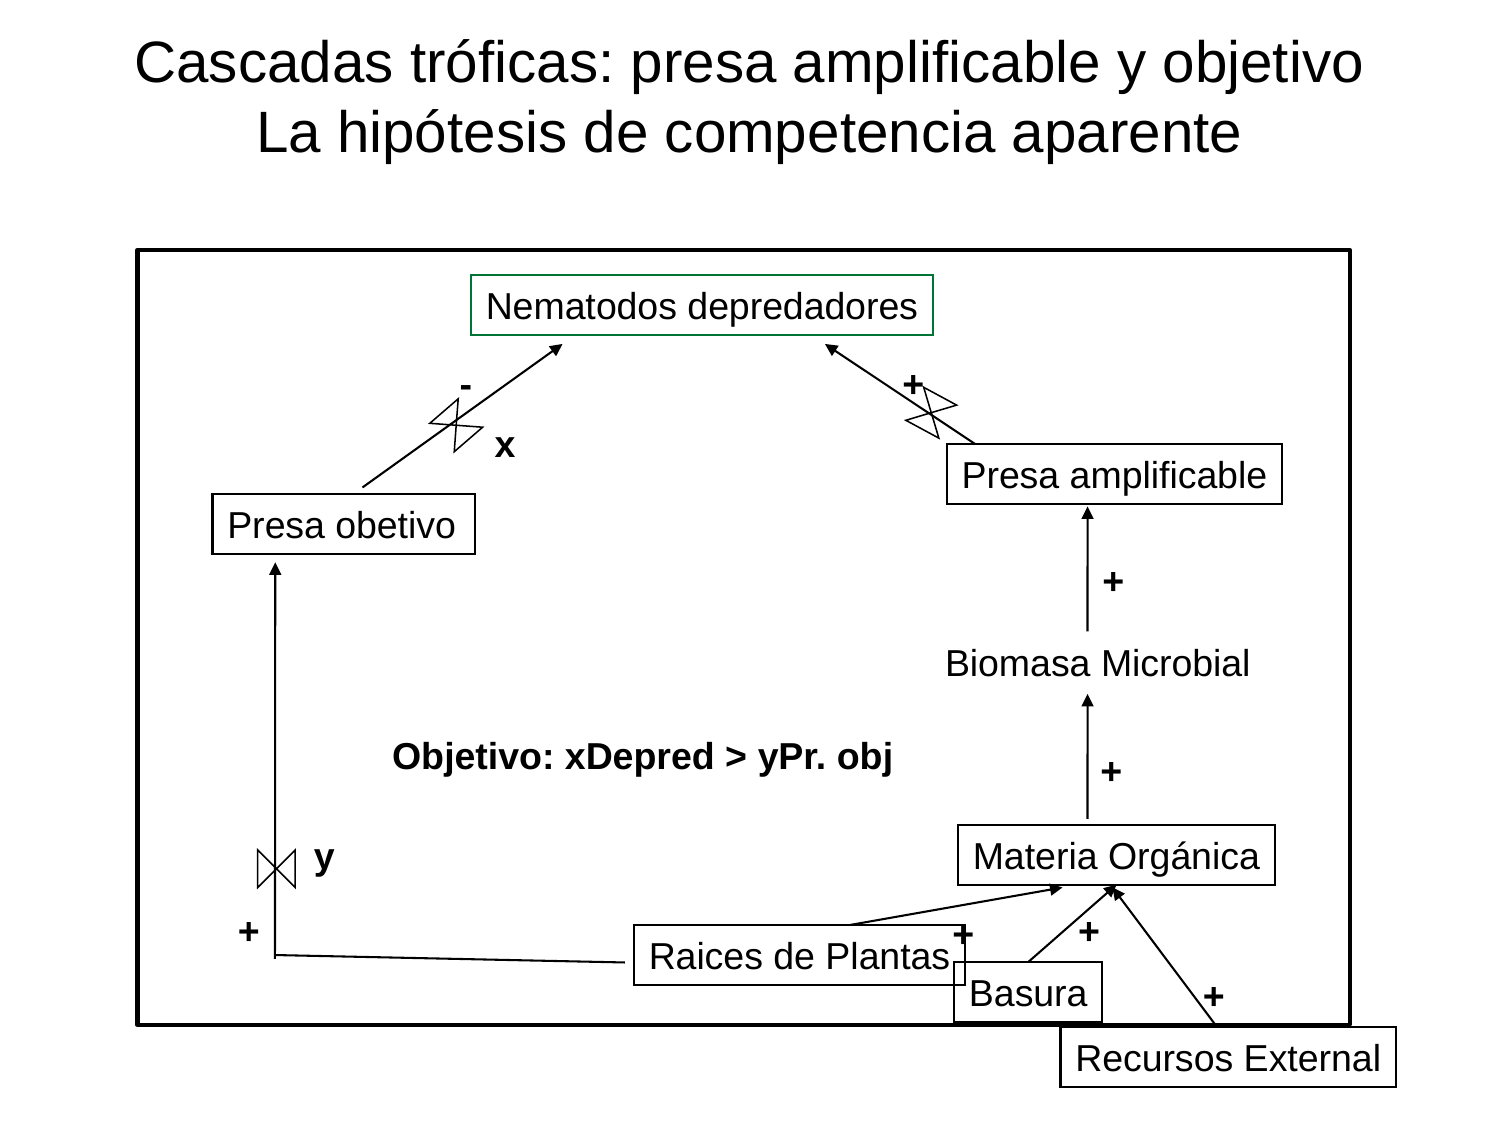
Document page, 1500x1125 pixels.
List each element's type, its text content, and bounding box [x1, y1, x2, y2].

text_box [135, 248, 1352, 1027]
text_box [298, 412, 912, 886]
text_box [952, 885, 1399, 1088]
title Cascadas tróficas: presa amplificable y objetivo La hipótesis de competencia aparente [74, 0, 1426, 188]
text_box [212, 274, 1285, 986]
